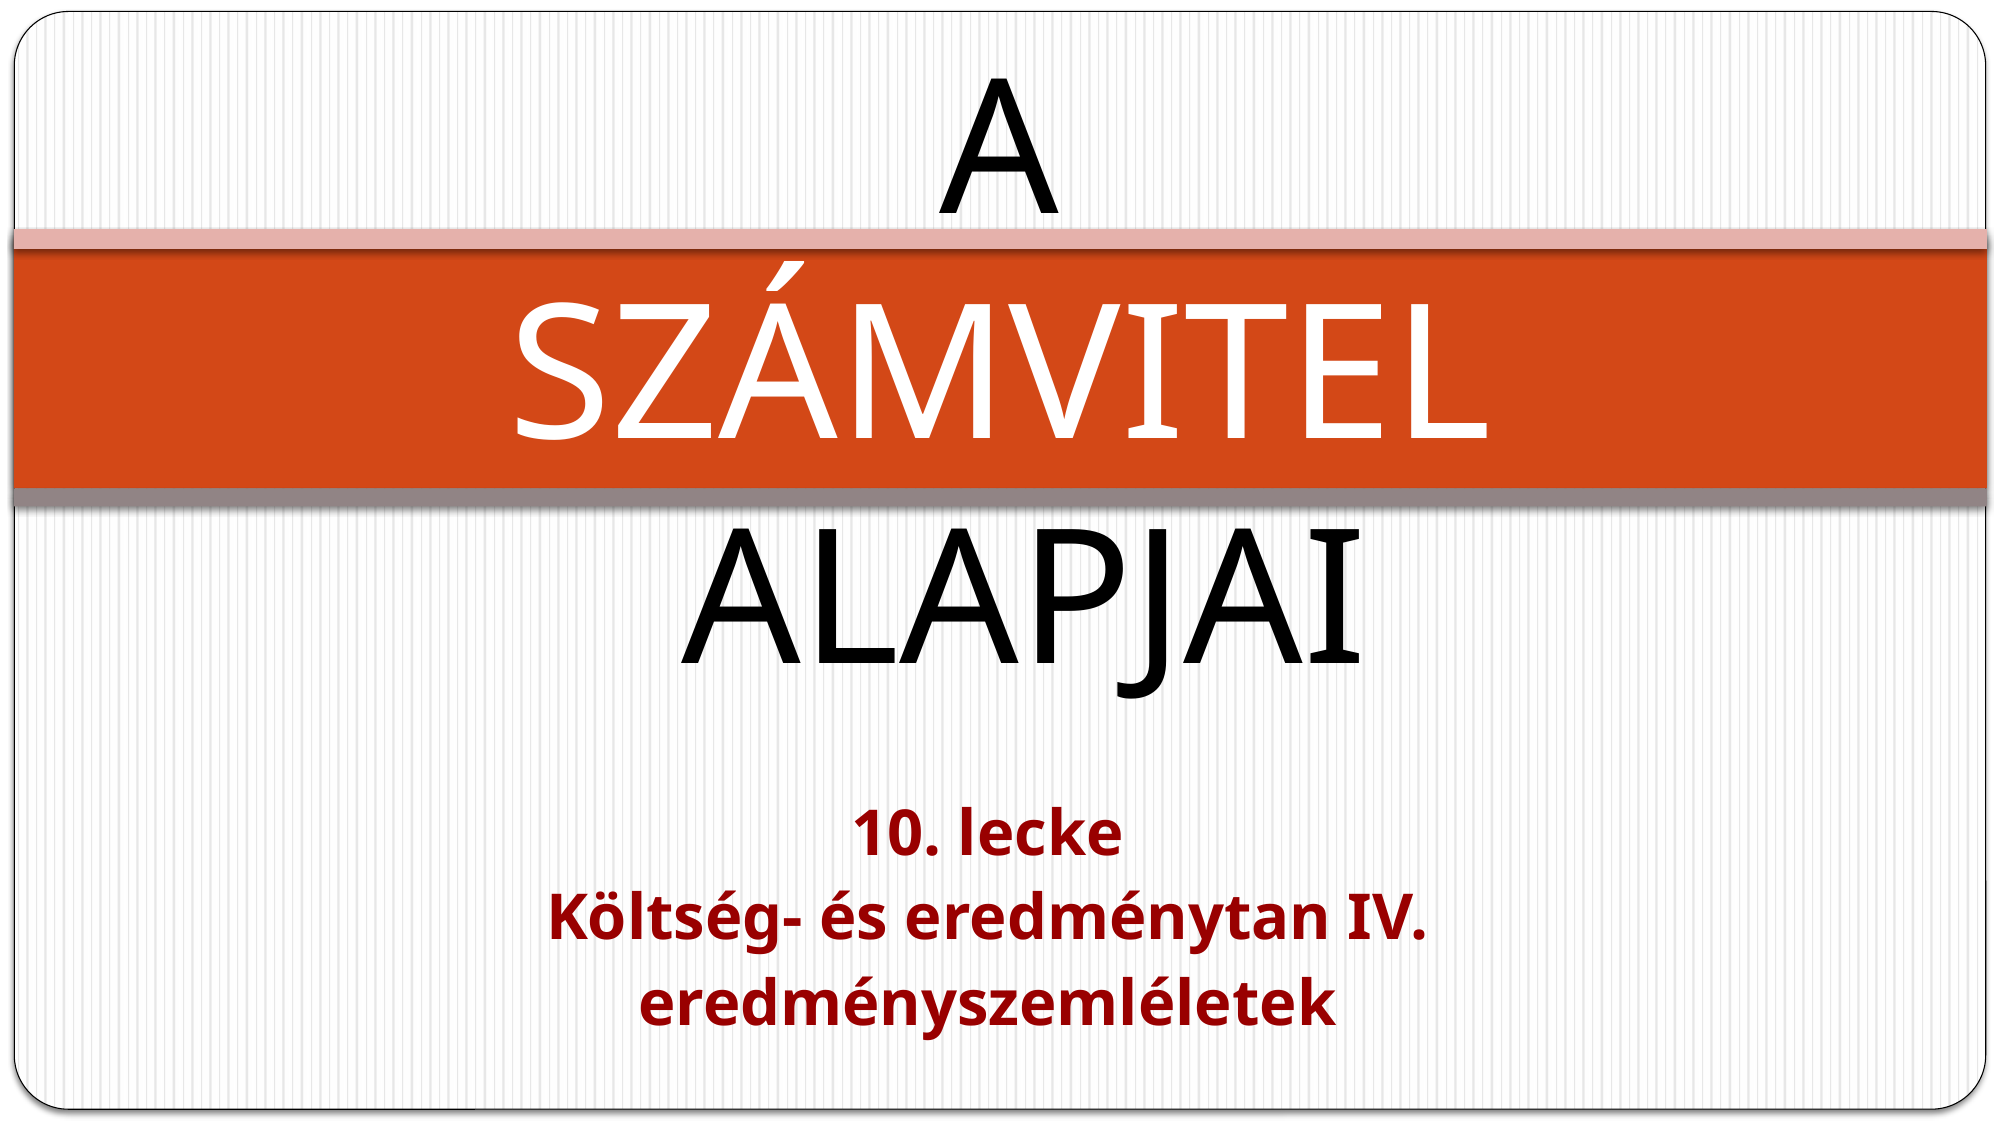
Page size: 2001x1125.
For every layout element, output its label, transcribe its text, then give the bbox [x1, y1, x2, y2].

subtitle 10. lecke Költség- és eredménytan IV. eredményszemléletek [462, 784, 1513, 1047]
title A SZÁMVITEL ALAPJAI [99, 247, 1900, 489]
